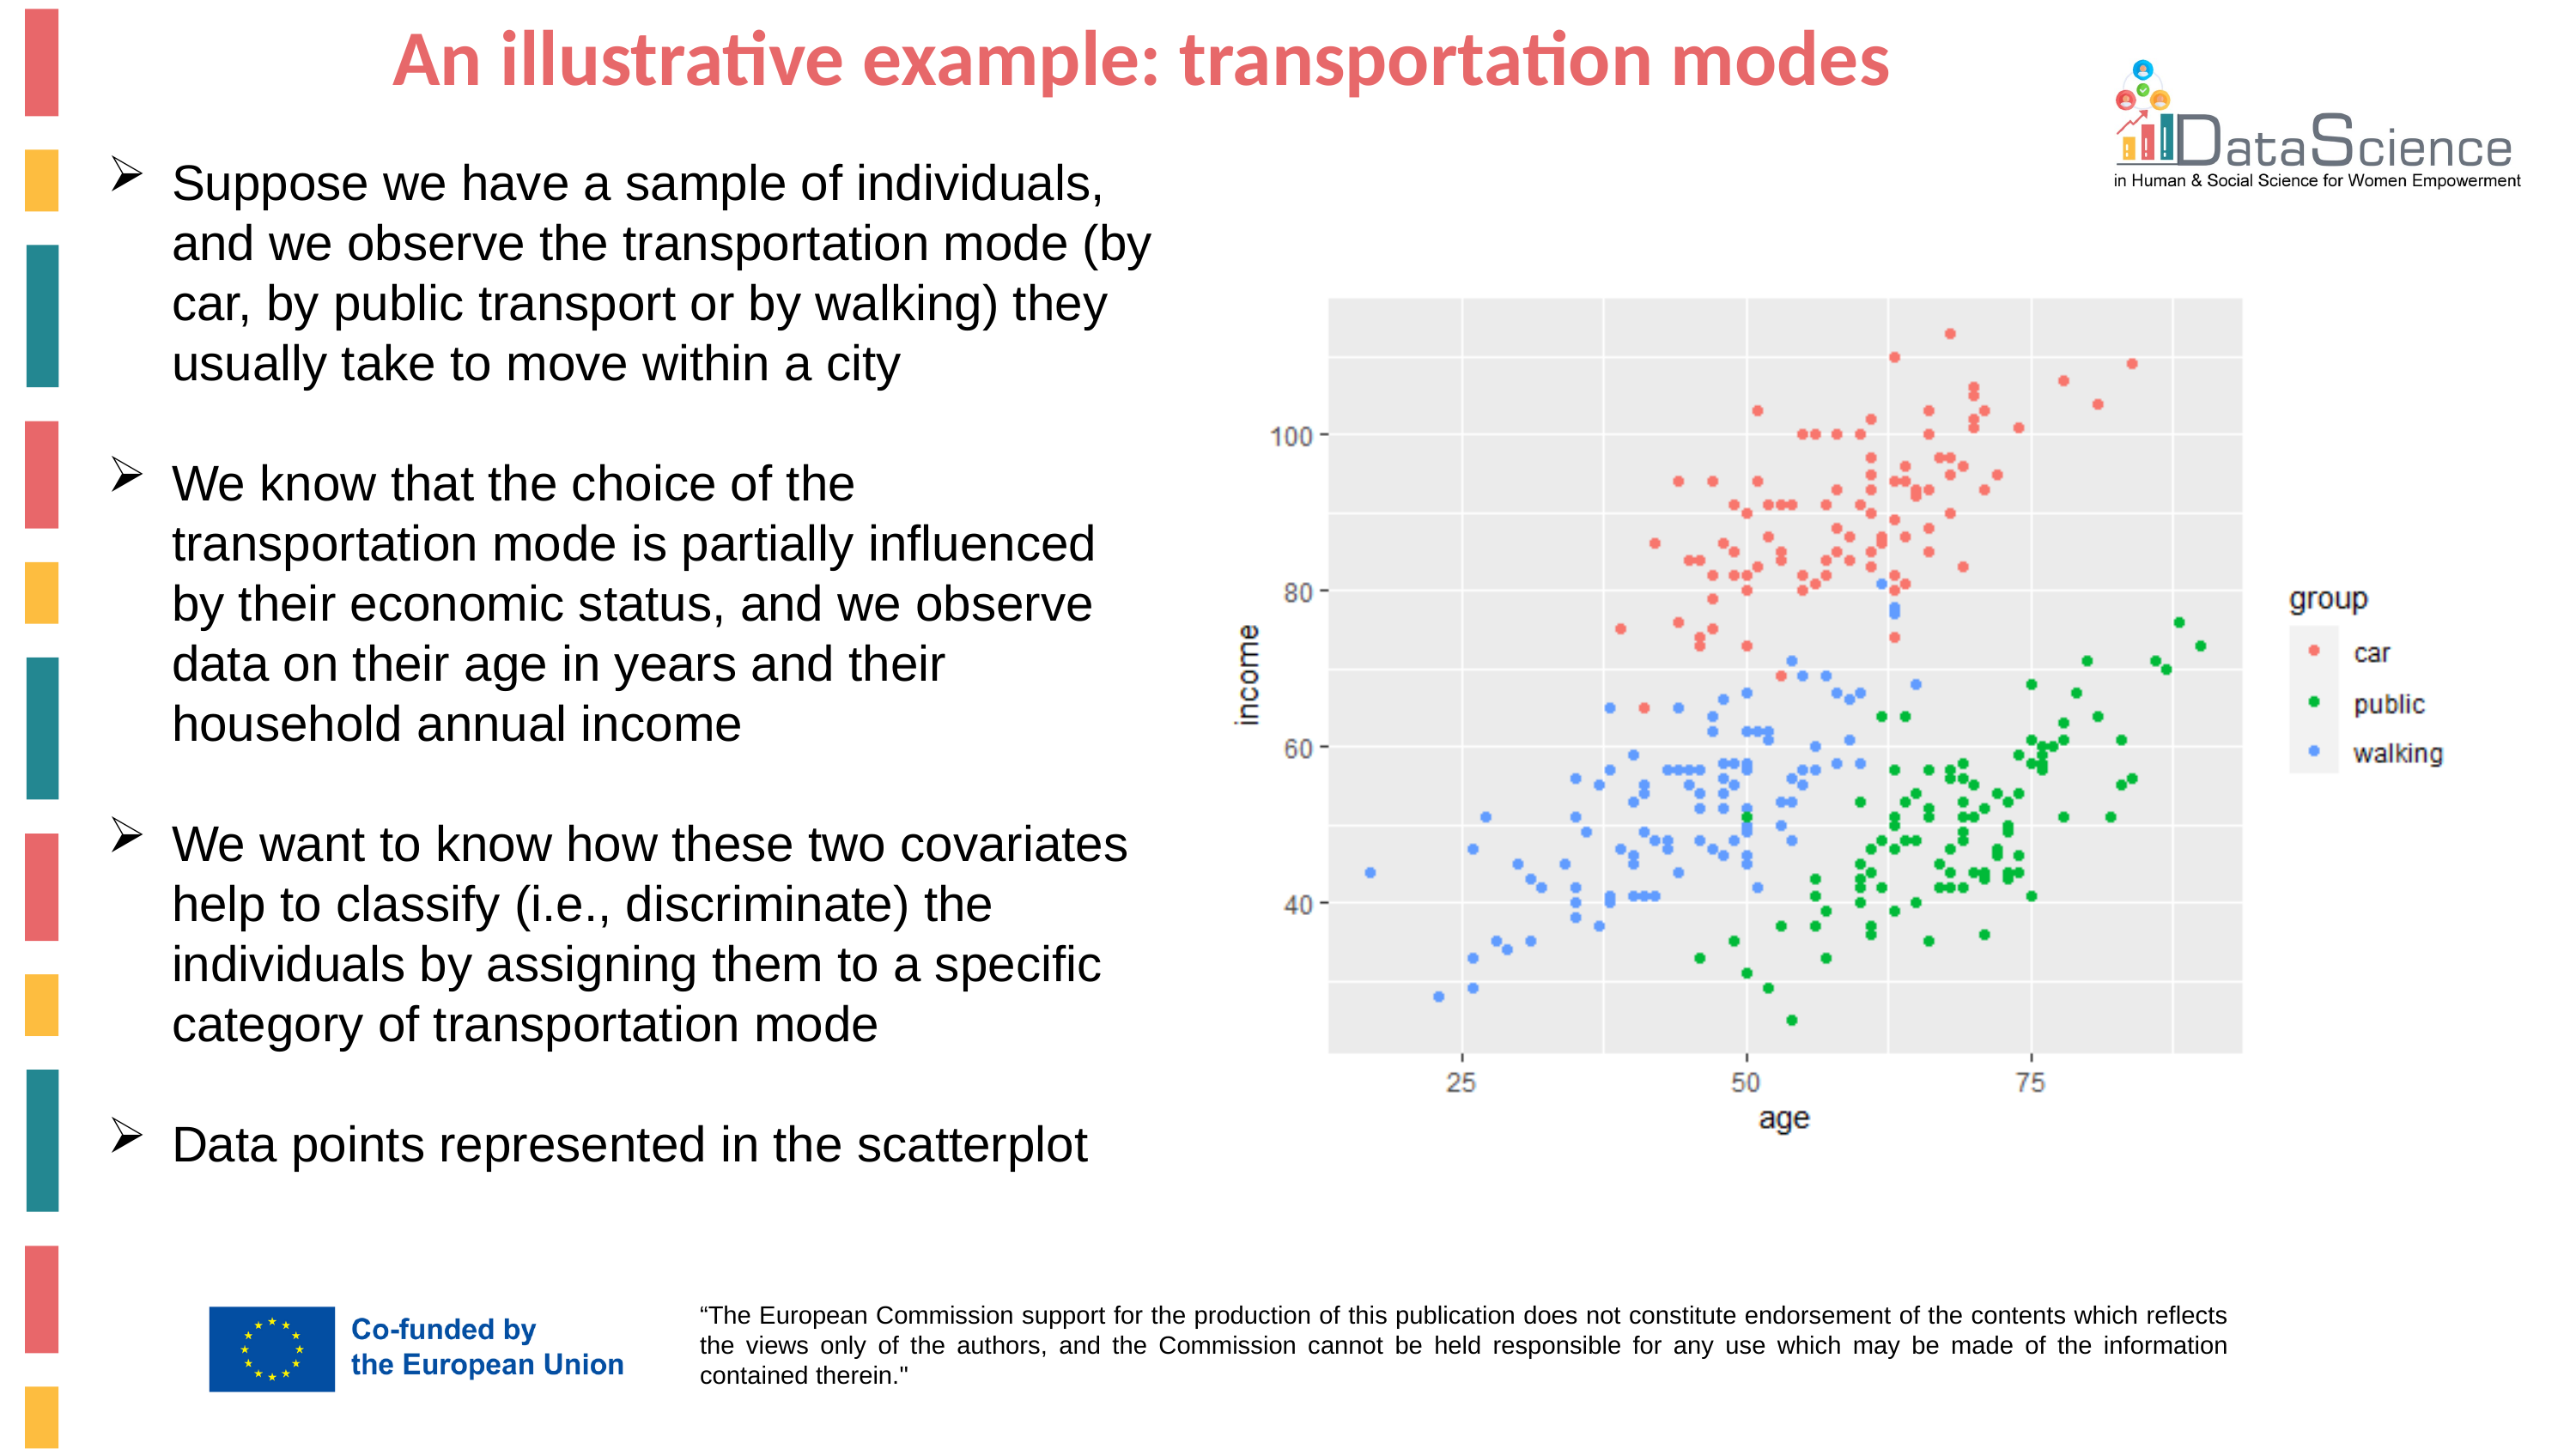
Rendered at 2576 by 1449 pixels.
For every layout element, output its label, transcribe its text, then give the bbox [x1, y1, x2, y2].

text_box An illustrative example: transportation modes [380, 0, 2050, 193]
picture [2114, 58, 2522, 191]
text_box Suppose we have a sample of individuals, and we observe the transportation mode (by car, by public transport or by walking) they usually take to move within a city We know that the choice of the transportation mode is partially influenced by their economic status, and we observe data on their age in years and their household annual income We want to know how these two covariates help to classify (i.e., discriminate) the individuals by assigning them to a specific category of transportation mode Data points represented in the scatterplot [94, 143, 1167, 1239]
picture [1215, 283, 2476, 1151]
picture [204, 1301, 655, 1397]
